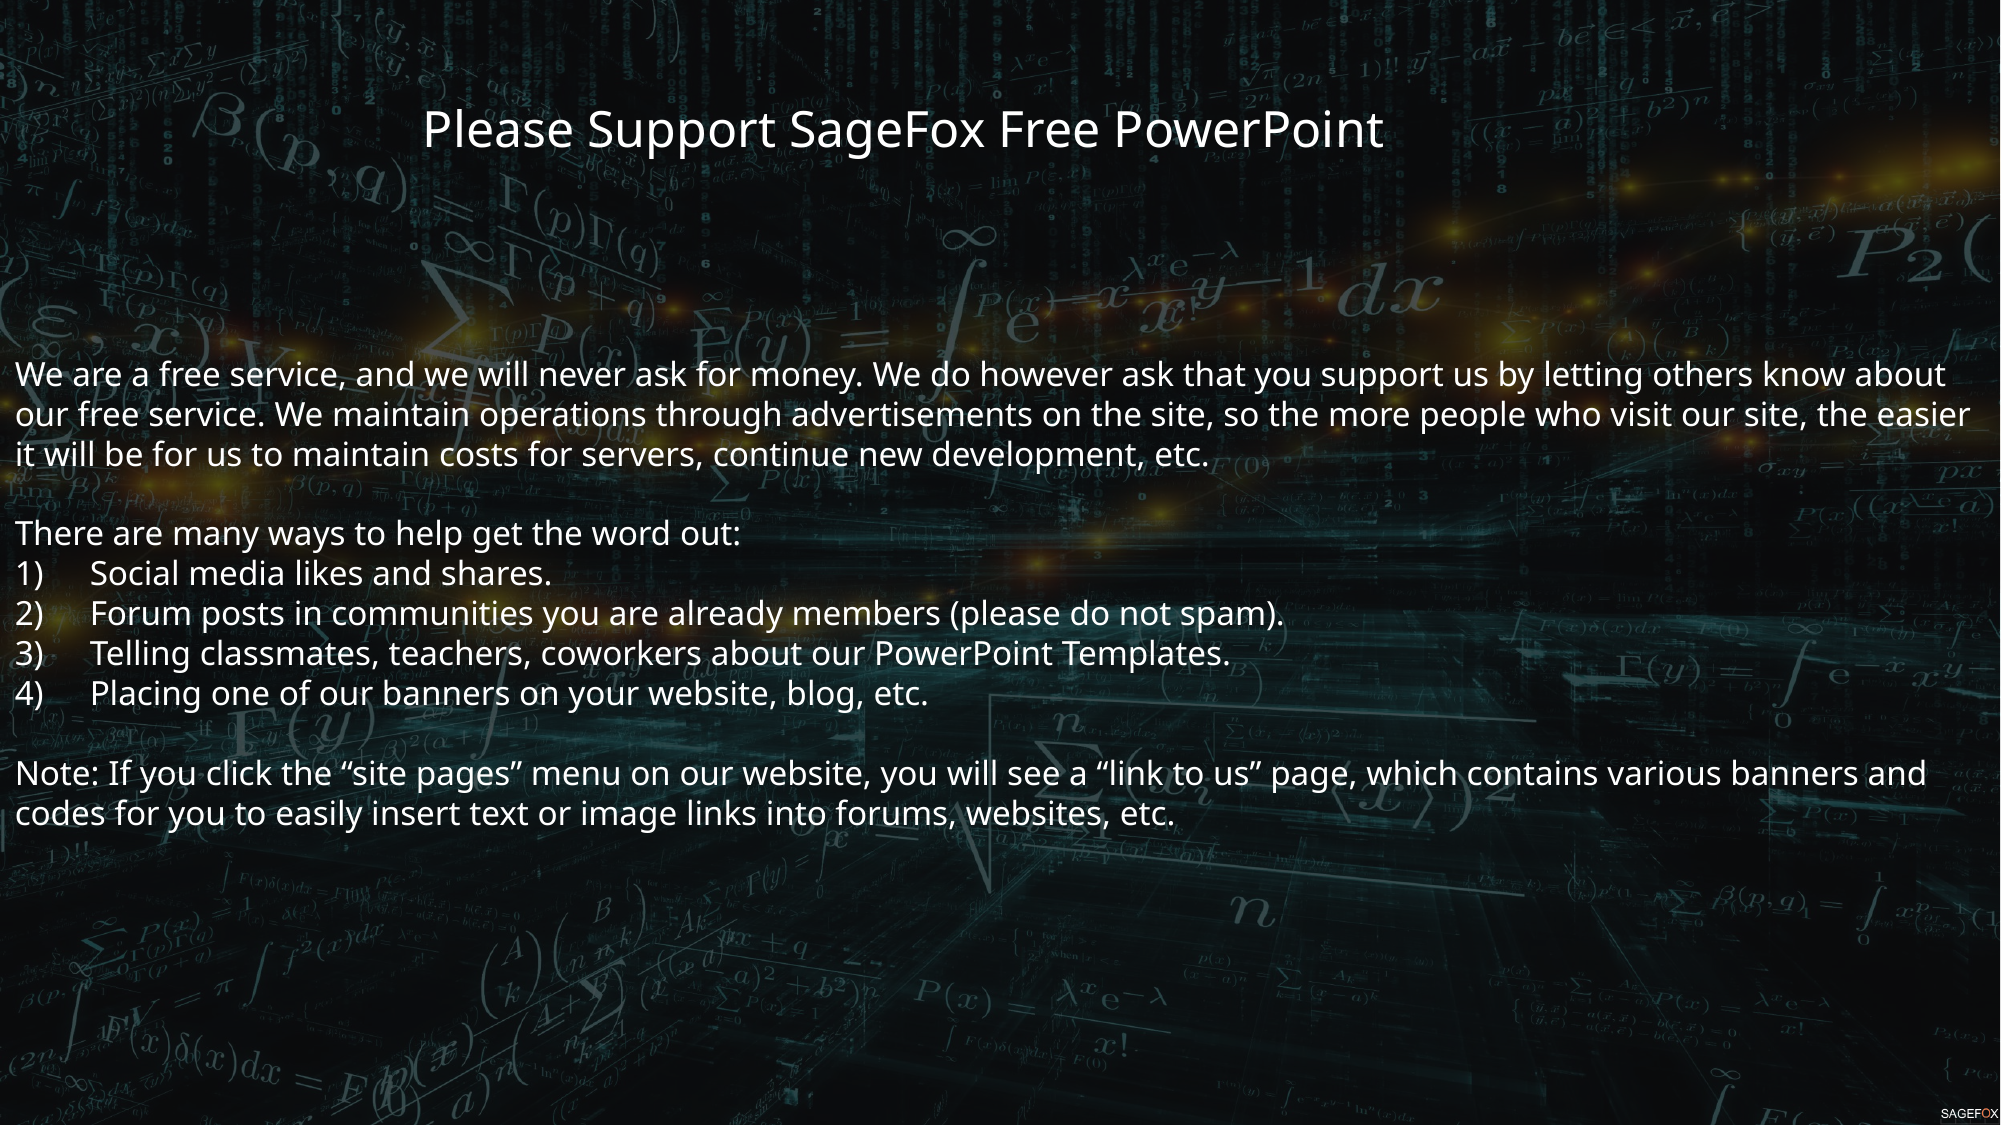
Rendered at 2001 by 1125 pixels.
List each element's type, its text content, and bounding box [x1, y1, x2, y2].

text_box We are a free service, and we will never ask for money. We do however ask that you support us by letting others know about our free service. We maintain operations through advertisements on the site, so the more people who visit our site, the easier it will be for us to maintain costs for servers, continue new development, etc. There are many ways to help get the word out: Social media likes and shares. Forum posts in communities you are already members (please do not spam). Telling classmates, teachers, coworkers about our PowerPoint Templates. Placing one of our banners on your website, blog, etc. Note: If you click the “site pages” menu on our website, you will see a “link to us” page, which contains various banners and codes for you to easily insert text or image links into forums, websites, etc. [0, 0, 2000, 1125]
title Please Support SageFox Free PowerPoint [363, 72, 1444, 190]
